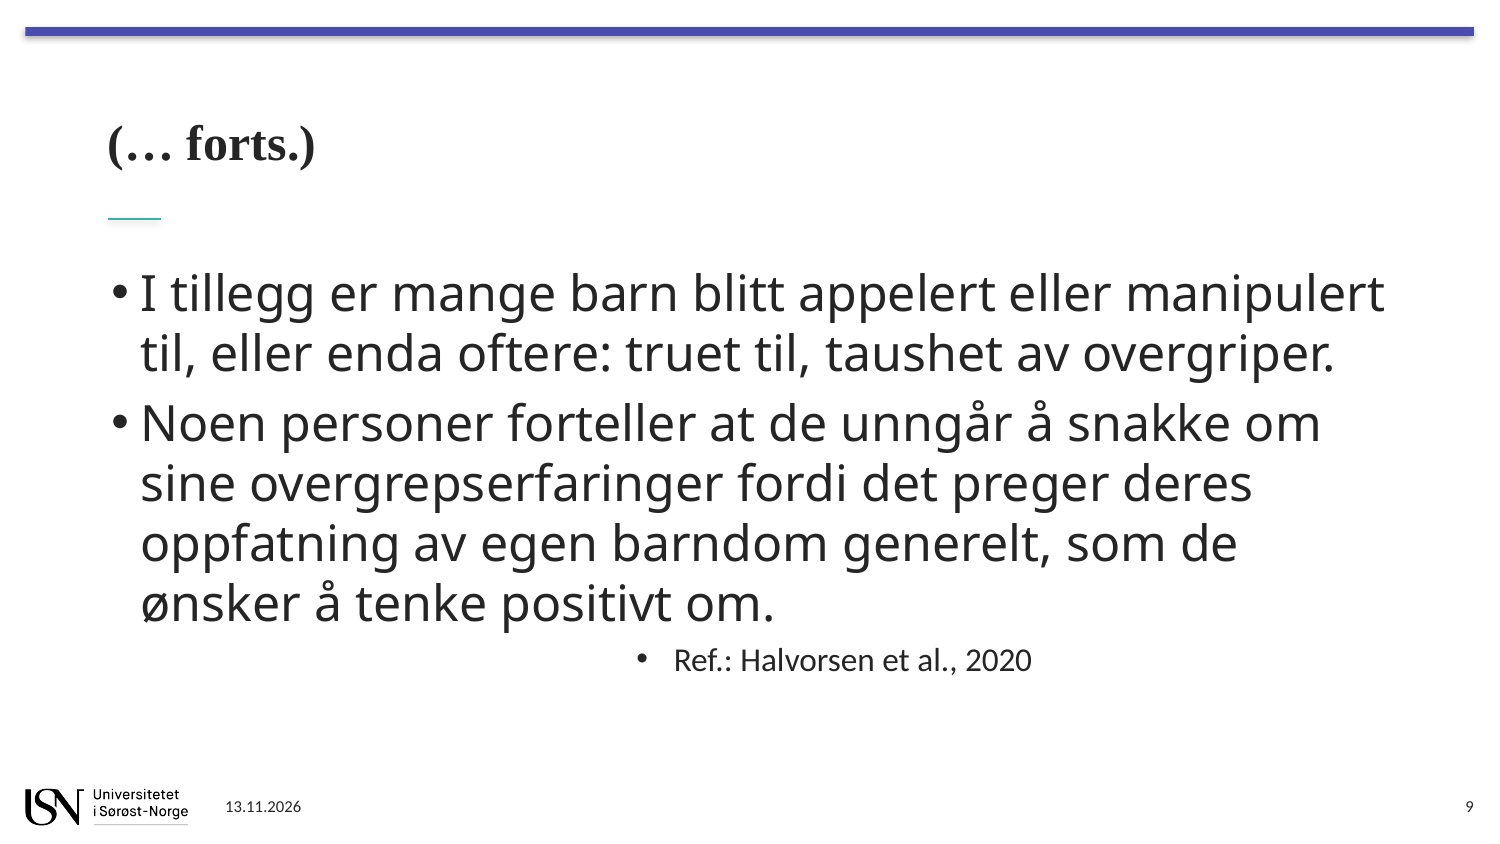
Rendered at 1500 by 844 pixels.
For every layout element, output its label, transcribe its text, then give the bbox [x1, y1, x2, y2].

picture [3, 766, 210, 844]
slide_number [224, 793, 497, 820]
title (… forts.) [107, 70, 1414, 211]
slide_number 9 [1123, 793, 1474, 820]
list I tillegg er mange barn blitt appelert eller manipulert til, eller enda oftere: truet til, taushet av overgriper. Noen personer forteller at de unngår å snakke om sine overgrepserfaringer fordi det preger deres oppfatning av egen barndom generelt, som de ønsker å tenke positivt om. Ref.: Halvorsen et al., 2020 [96, 261, 1414, 730]
